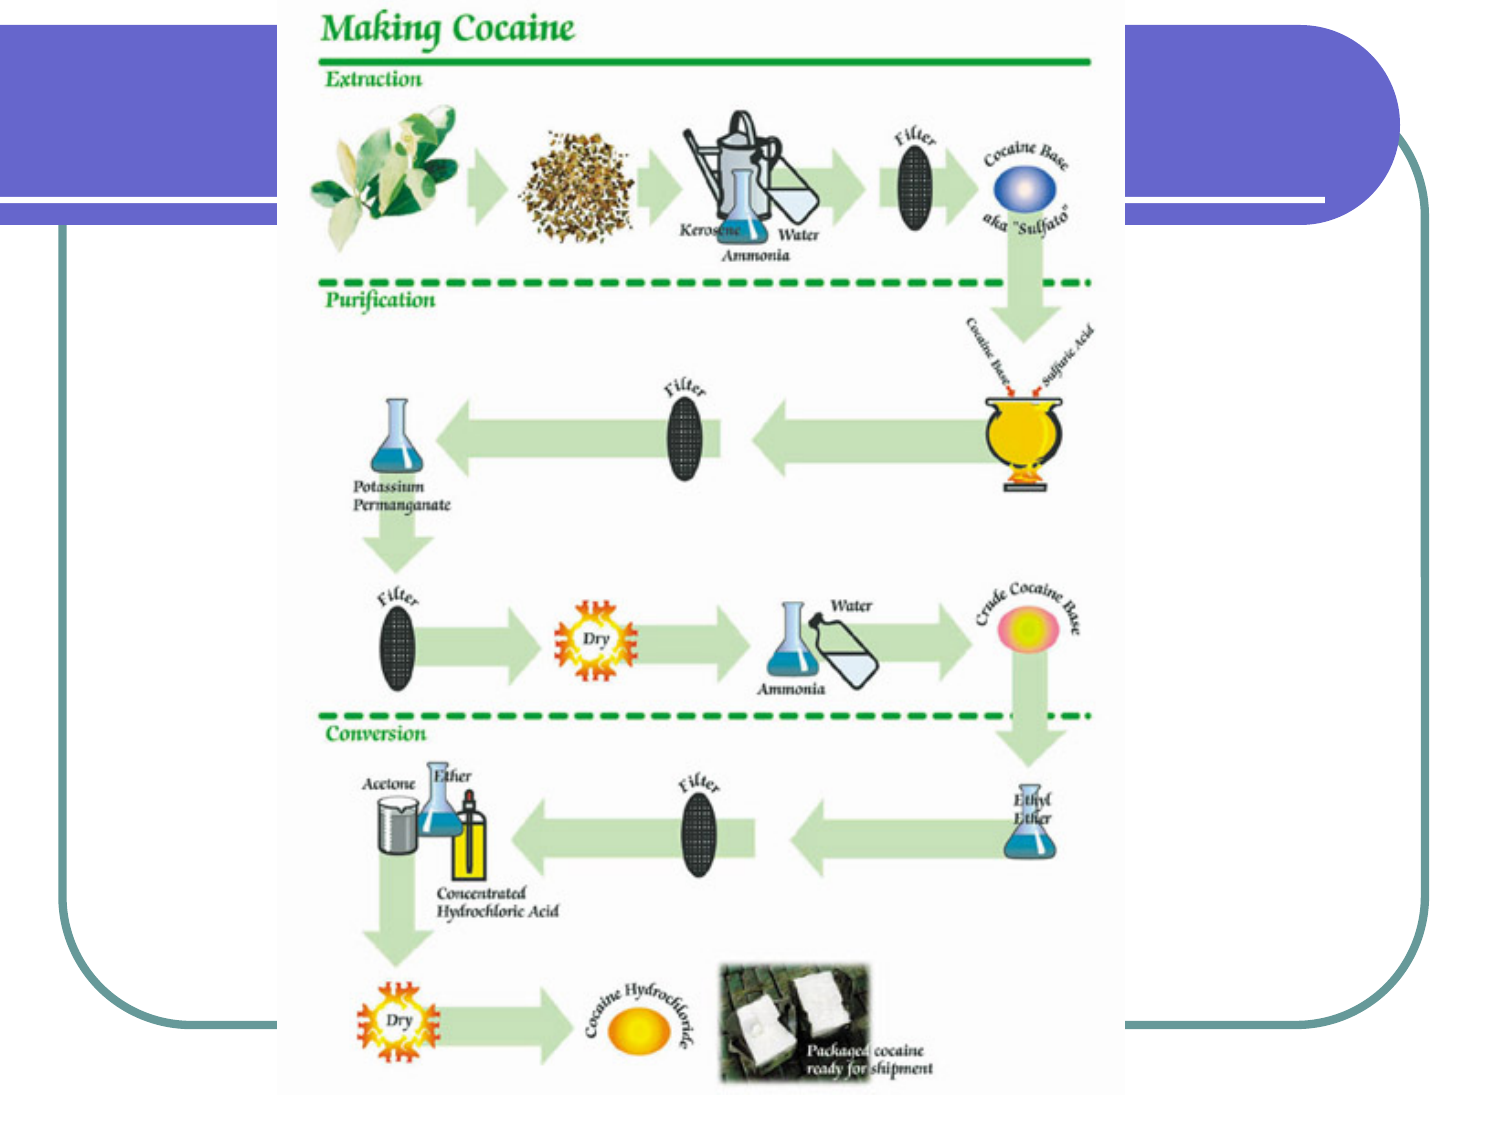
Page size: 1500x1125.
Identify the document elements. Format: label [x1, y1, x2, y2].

picture [277, 0, 1125, 1095]
